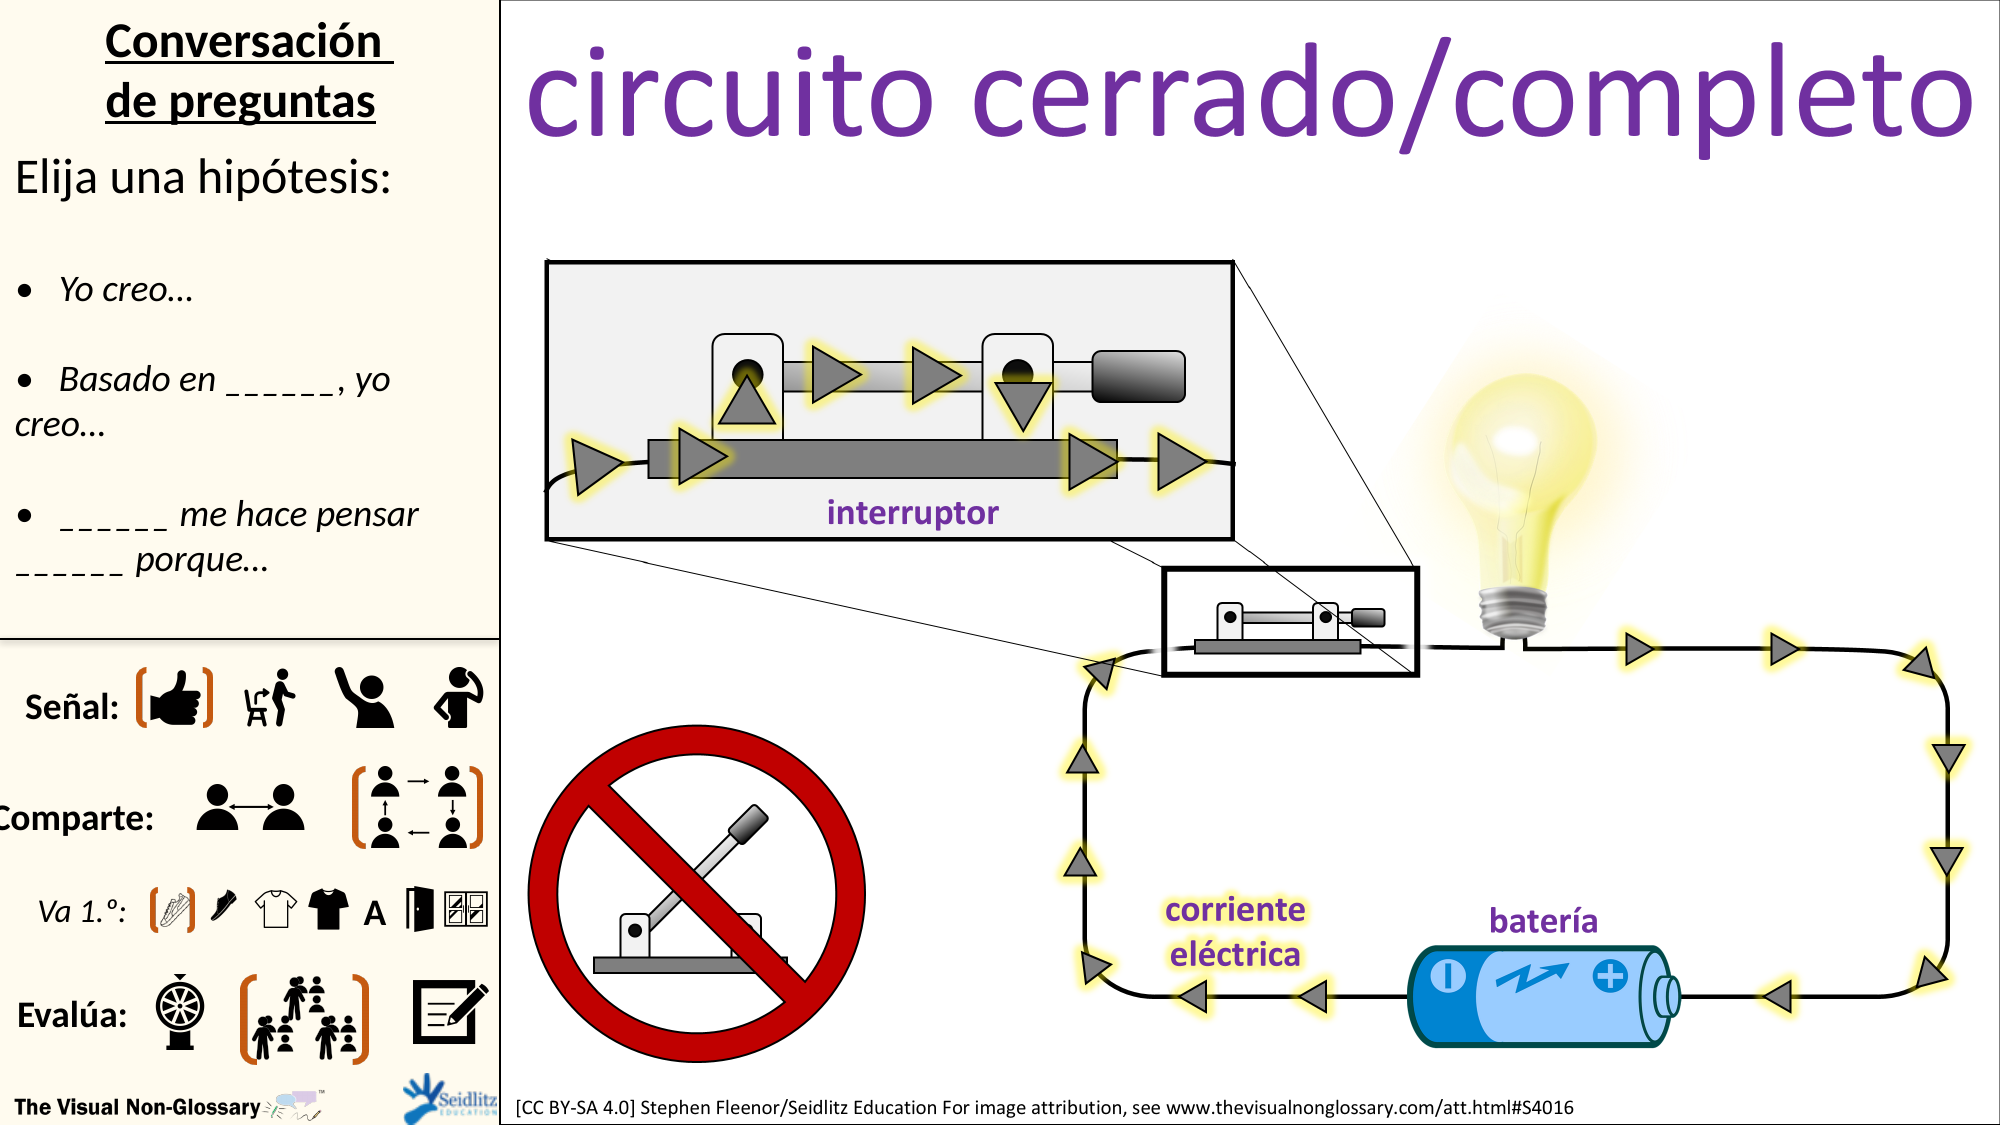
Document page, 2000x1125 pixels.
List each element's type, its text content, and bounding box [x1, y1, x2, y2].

picture [136, 667, 214, 728]
picture [202, 886, 241, 925]
picture [194, 784, 307, 830]
picture [305, 886, 352, 932]
picture [403, 1073, 497, 1125]
text_box • Yo creo… • Basado en ______, yo creo… • ______ me hace pensar ______ porque… [0, 211, 494, 587]
picture [499, 0, 2000, 1125]
text_box Señal: [10, 674, 135, 735]
text_box Comparte: [0, 785, 170, 846]
picture [413, 974, 490, 1051]
picture [0, 1084, 328, 1125]
picture [149, 886, 196, 934]
picture [352, 766, 484, 850]
picture [239, 667, 301, 728]
picture [334, 667, 395, 728]
text_box Elija una hipótesis: [0, 135, 494, 211]
picture [239, 974, 370, 1066]
picture [253, 886, 299, 932]
text_box Conversación de preguntas [90, 0, 409, 135]
text_box Evalúa: [2, 982, 137, 1043]
text_box A [348, 880, 402, 941]
picture [428, 667, 490, 728]
picture [397, 886, 490, 932]
text_box Va 1.º: [22, 881, 143, 937]
picture [142, 974, 218, 1051]
